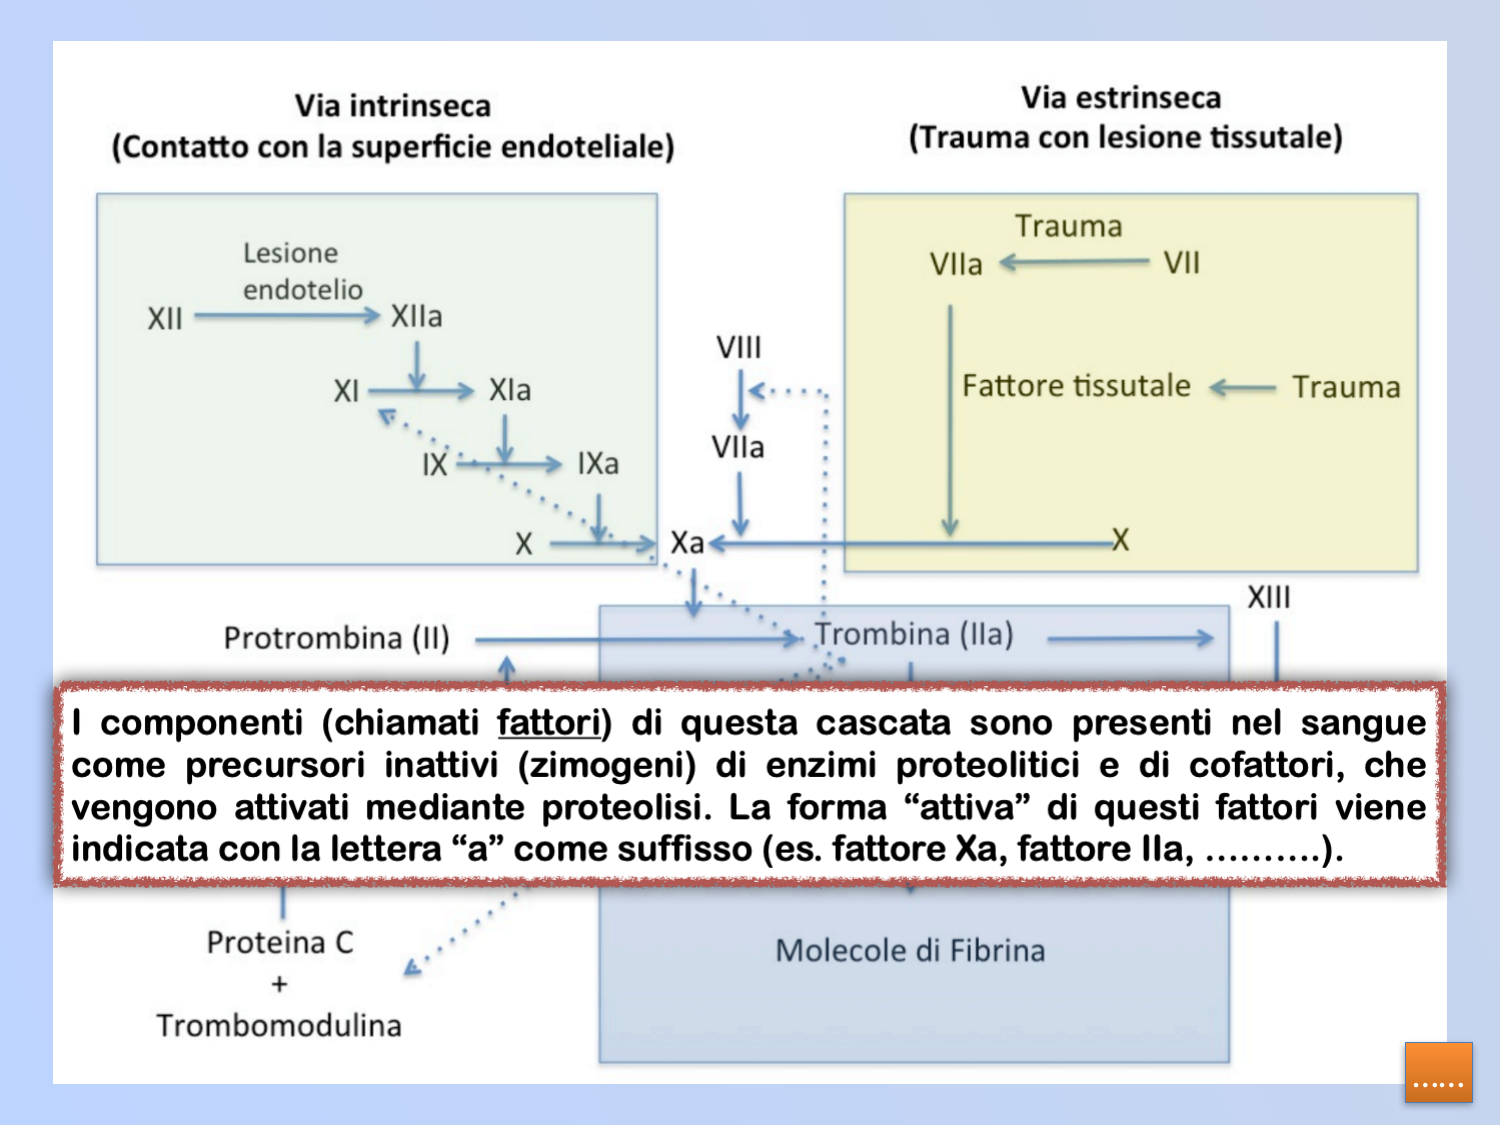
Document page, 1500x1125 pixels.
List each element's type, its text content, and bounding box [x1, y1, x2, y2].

text_box …… [1405, 1042, 1473, 1103]
picture [50, 41, 1450, 1084]
